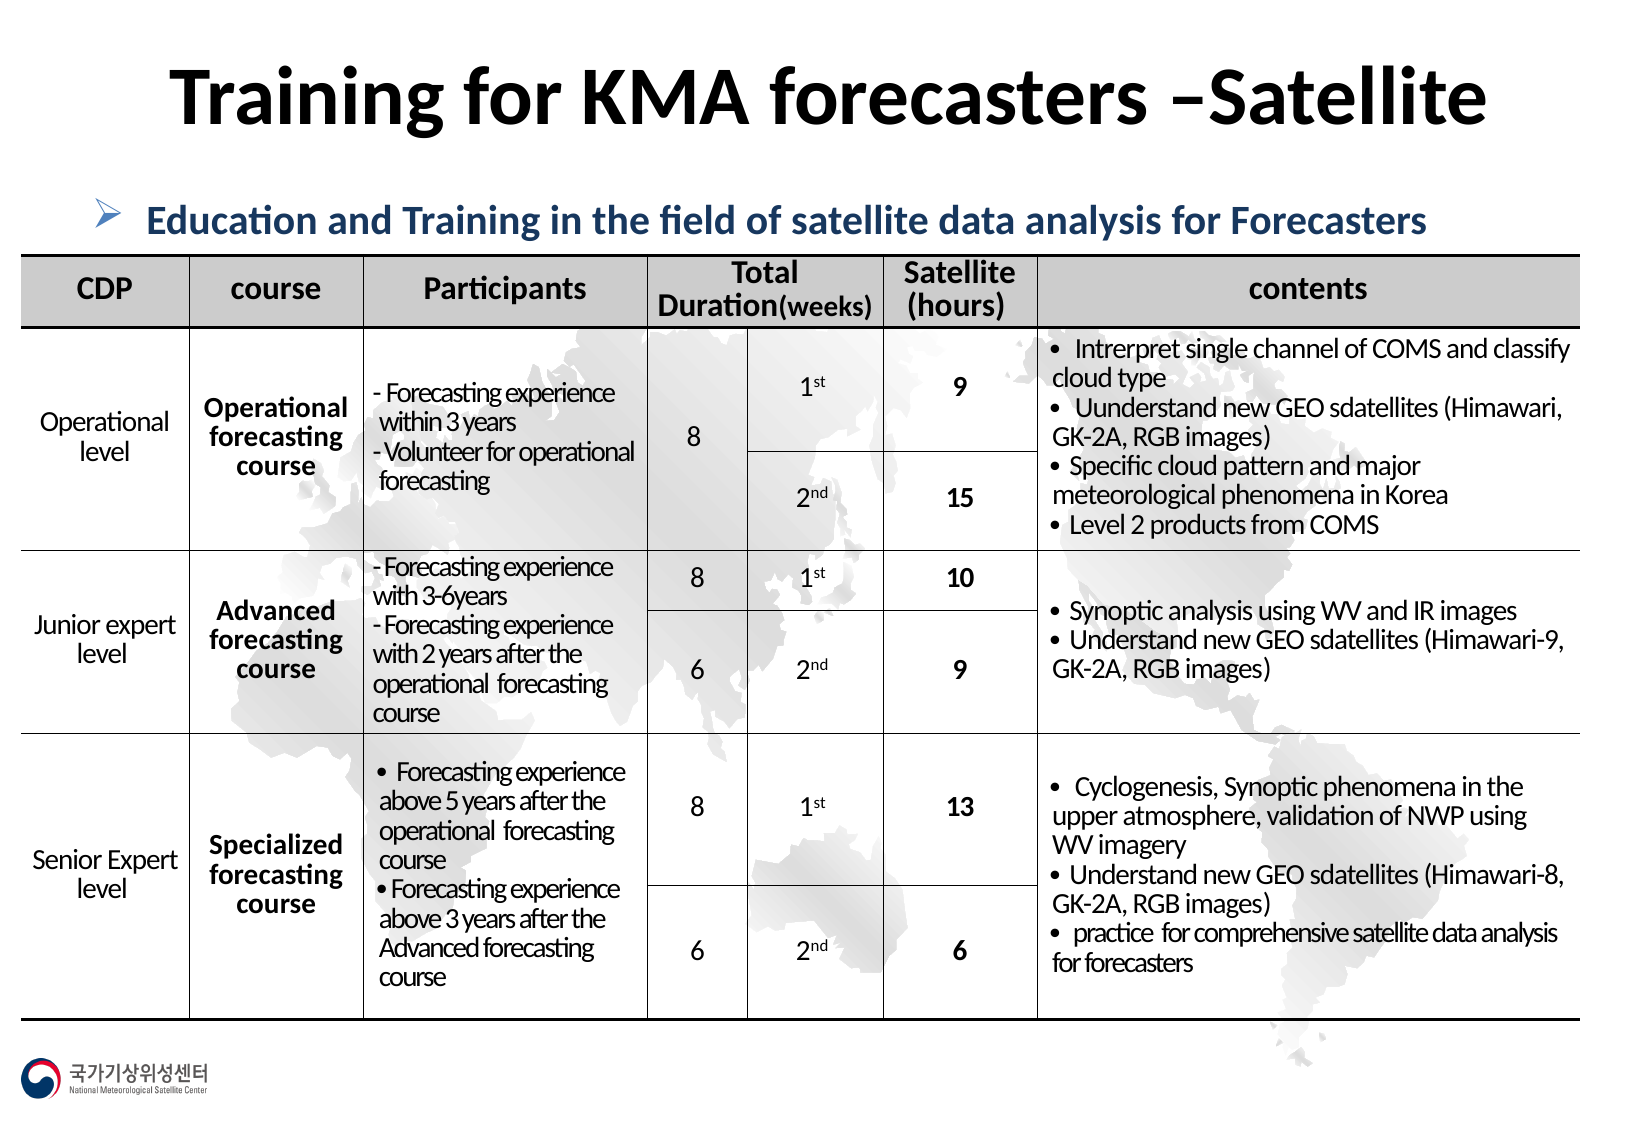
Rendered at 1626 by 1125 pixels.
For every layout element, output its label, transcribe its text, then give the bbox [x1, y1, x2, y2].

table_cell Operational forecasting course [190, 329, 363, 550]
table_cell ∙ Forecasting experience above 5 years after the operational forecasting course ∙Forecasting experience above 3 years after the Advanced forecasting course [364, 734, 647, 1018]
table_cell 13 [884, 734, 1037, 885]
table_cell 15 [884, 452, 1037, 550]
table_cell Operational level [21, 329, 189, 550]
text_box Training for KMA forecasters –Satellite [74, 33, 1604, 129]
table_cell 2nd [748, 886, 883, 1018]
table_header contents [1038, 257, 1580, 326]
table_header Total Duration(weeks) [648, 257, 883, 326]
table_cell 1st [748, 551, 883, 610]
table_cell ∙ Cyclogenesis, Synoptic phenomena in the upper atmosphere, validation of NWP using WV imagery ∙ Understand new GEO sdatellites (Himawari-8, GK-2A, RGB images) ∙ practice for comprehensive satellite data analysis for forecasters [1038, 734, 1580, 1018]
table_header Participants [364, 257, 647, 326]
table_cell 2nd [748, 611, 883, 733]
table_cell 10 [884, 551, 1037, 610]
table_cell 8 [648, 734, 747, 885]
table_cell Junior expert level [21, 551, 189, 733]
picture [21, 1058, 207, 1099]
table_cell 8 [648, 551, 747, 610]
table_cell 2nd [748, 452, 883, 550]
table_cell 1st [748, 734, 883, 885]
table_header Satellite (hours) [884, 257, 1037, 326]
table_header course [190, 257, 363, 326]
table_cell 9 [884, 329, 1037, 451]
table_cell 9 [884, 611, 1037, 733]
table_cell 6 [648, 886, 747, 1018]
table_cell ∙ Synoptic analysis using WV and IR images ∙ Understand new GEO sdatellites (Himawari-9, GK-2A, RGB images) [1038, 551, 1580, 733]
table_cell - Forecasting experience within 3 years - Volunteer for operational forecasting [364, 329, 647, 550]
table_cell 6 [884, 886, 1037, 1018]
table_cell - Forecasting experience with 3-6years - Forecasting experience with 2 years after the operational forecasting course [364, 551, 647, 733]
table_header CDP [21, 257, 189, 326]
table_cell Advanced forecasting course [190, 551, 363, 733]
table_cell Specialized forecasting course [190, 734, 363, 1018]
table_cell 8 [648, 329, 747, 550]
table_cell 6 [648, 611, 747, 733]
table_cell 1st [748, 329, 883, 451]
text_box Education and Training in the field of satellite data analysis for Forecasters [74, 184, 1585, 253]
table_cell Senior Expert level [21, 734, 189, 1018]
table_cell ∙ Intrerpret single channel of COMS and classify cloud type ∙ Uunderstand new GEO sdatellites (Himawari, GK-2A, RGB images) ∙ Specific cloud pattern and major meteorological phenomena in Korea ∙ Level 2 products from COMS [1038, 329, 1580, 550]
